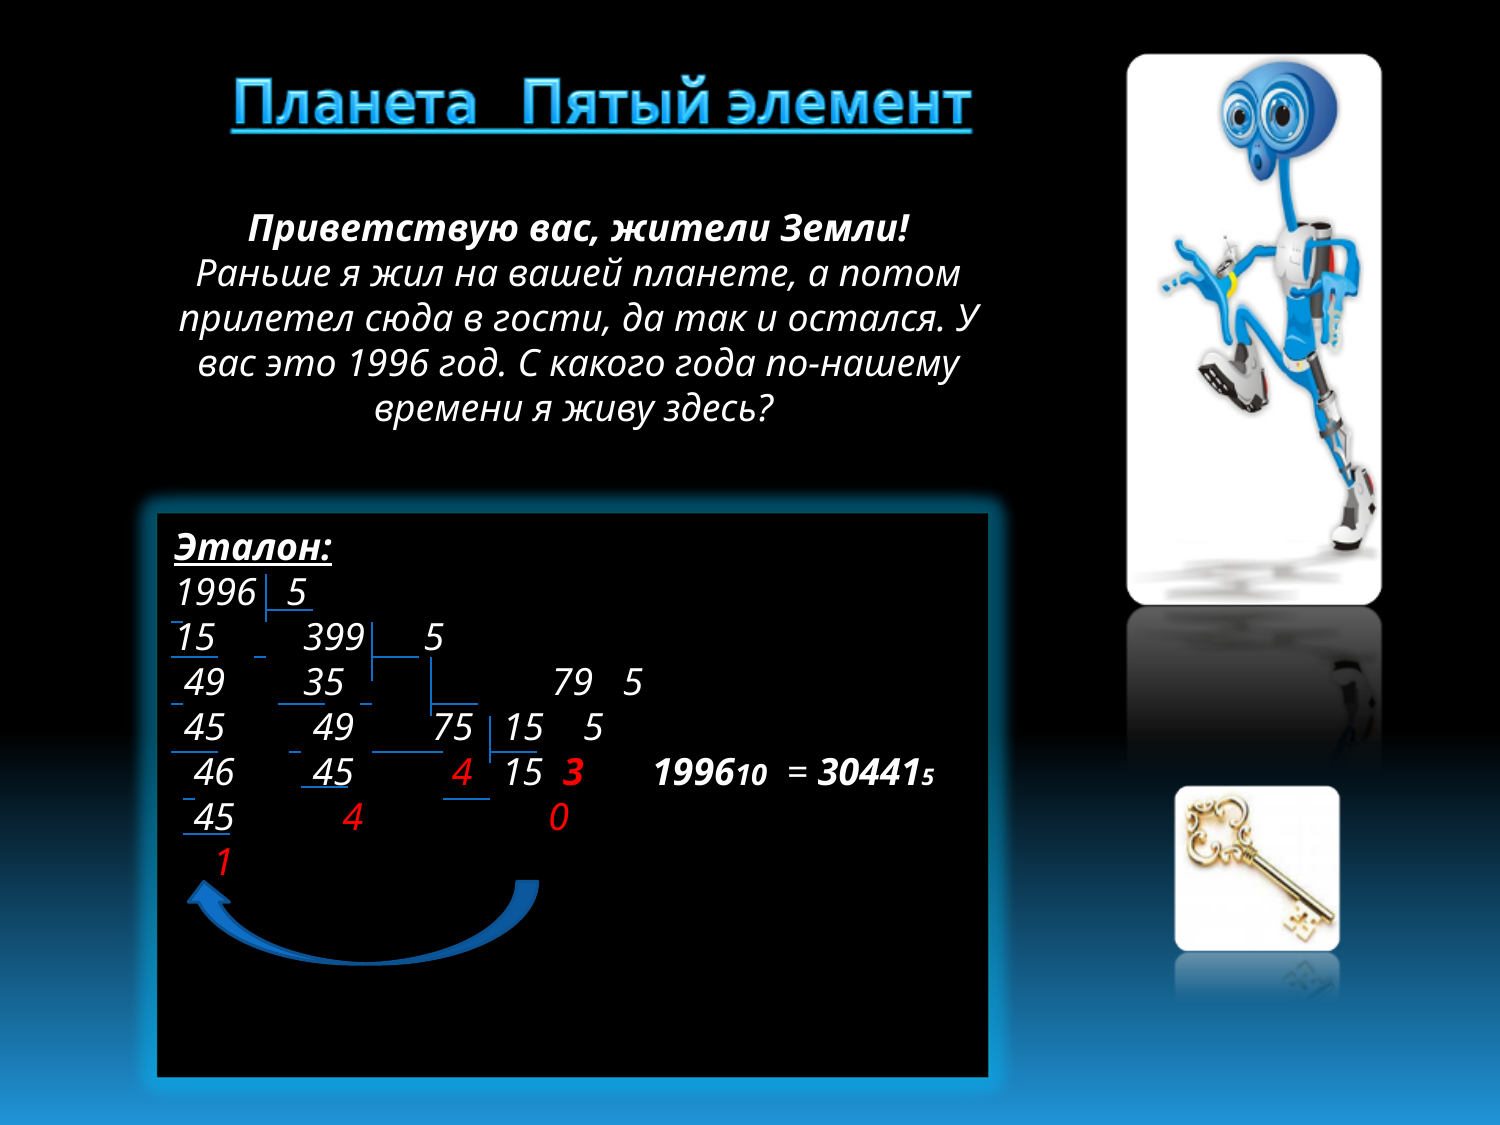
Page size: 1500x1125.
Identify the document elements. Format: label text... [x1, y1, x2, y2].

picture [1170, 785, 1345, 1123]
picture [157, 37, 1047, 164]
picture [1123, 53, 1387, 1125]
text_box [118, 474, 1028, 1118]
text_box Приветствую вас, жители Земли! Раньше я жил на вашей планете, а потом прилетел сюда в гости, да так и остался. У вас это 1996 год. С какого года по-нашему времени я живу здесь? [134, 195, 1023, 438]
